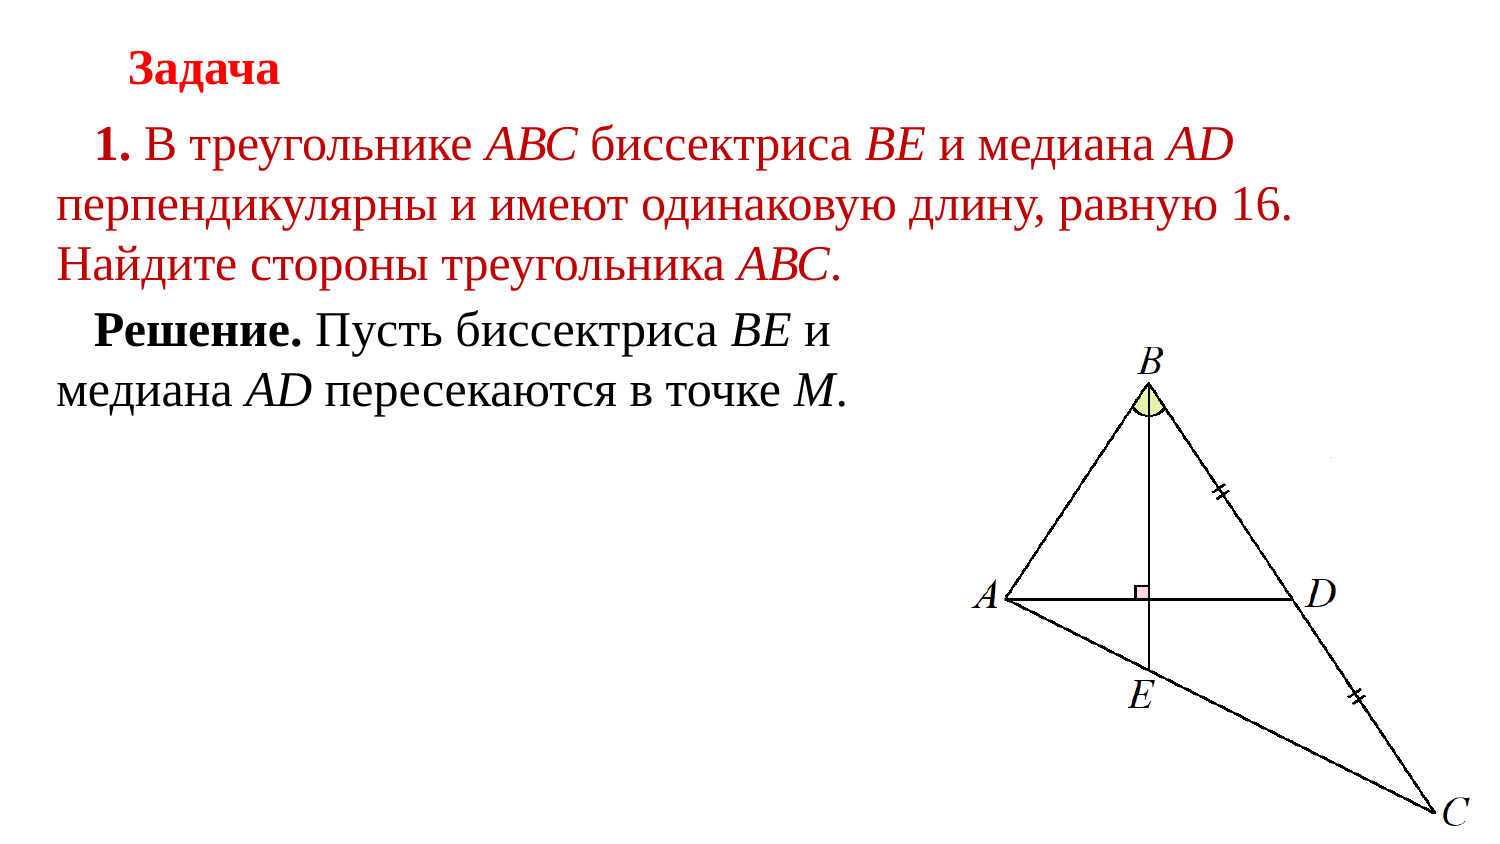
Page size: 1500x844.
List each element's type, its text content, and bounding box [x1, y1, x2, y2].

picture [962, 339, 1480, 832]
subtitle 1. В треугольнике АВС биссектриса ВЕ и медиана AD перпендикулярны и имеют одинаковую длину, равную 16. Найдите стороны треугольника АВС. Решение. Пусть биссектриса ВЕ и медиана AD пересекаются в точке M. [41, 102, 1471, 800]
title Задача [112, 32, 1376, 102]
